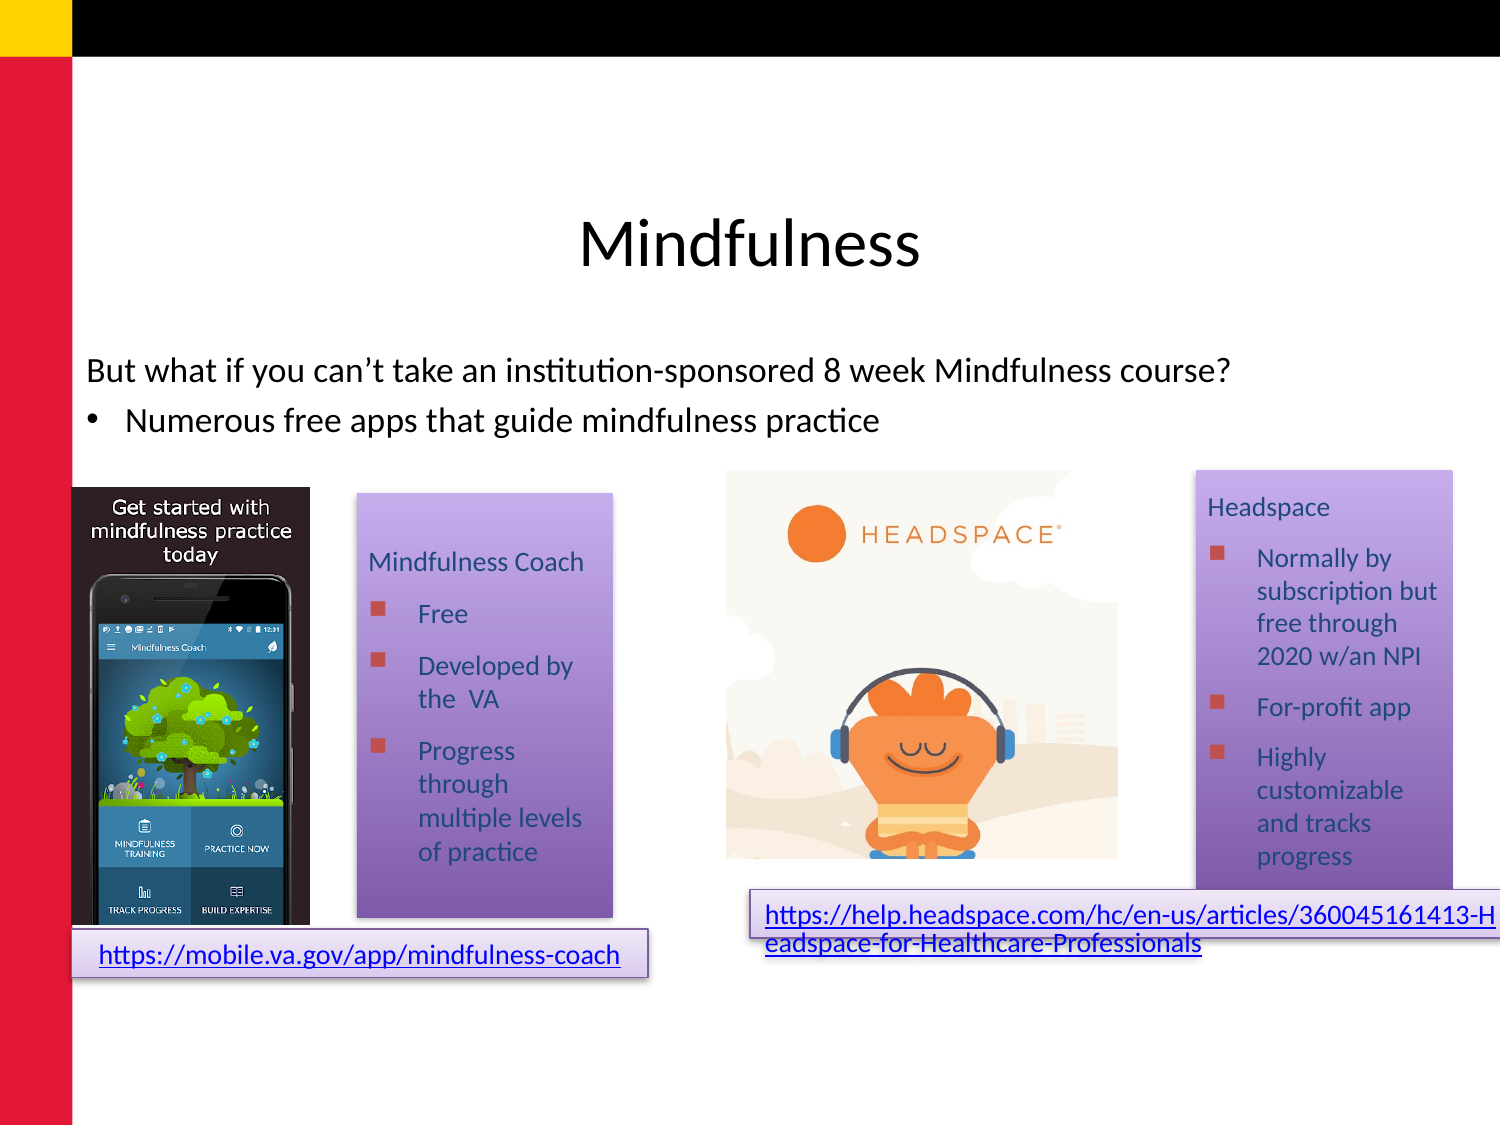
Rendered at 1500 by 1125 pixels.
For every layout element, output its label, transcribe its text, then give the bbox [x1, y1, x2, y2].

title Mindfulness [75, 145, 1425, 334]
text_box Mindfulness Coach Free Developed by the VA Progress through multiple levels of practice [356, 493, 613, 918]
text_box Headspace Normally by subscription but free through 2020 w/an NPI For-profit app Highly customizable and tracks progress [1196, 470, 1453, 887]
list But what if you can’t take an institution-sponsored 8 week Mindfulness course? Numerous free apps that guide mindfulness practice [71, 339, 1429, 450]
text_box https://mobile.va.gov/app/mindfulness-coach [71, 928, 649, 978]
picture [0, 0, 1500, 1125]
text_box https://help.headspace.com/hc/en-us/articles/360045161413-Headspace-for-Healthcare-Professionals [749, 889, 1500, 939]
